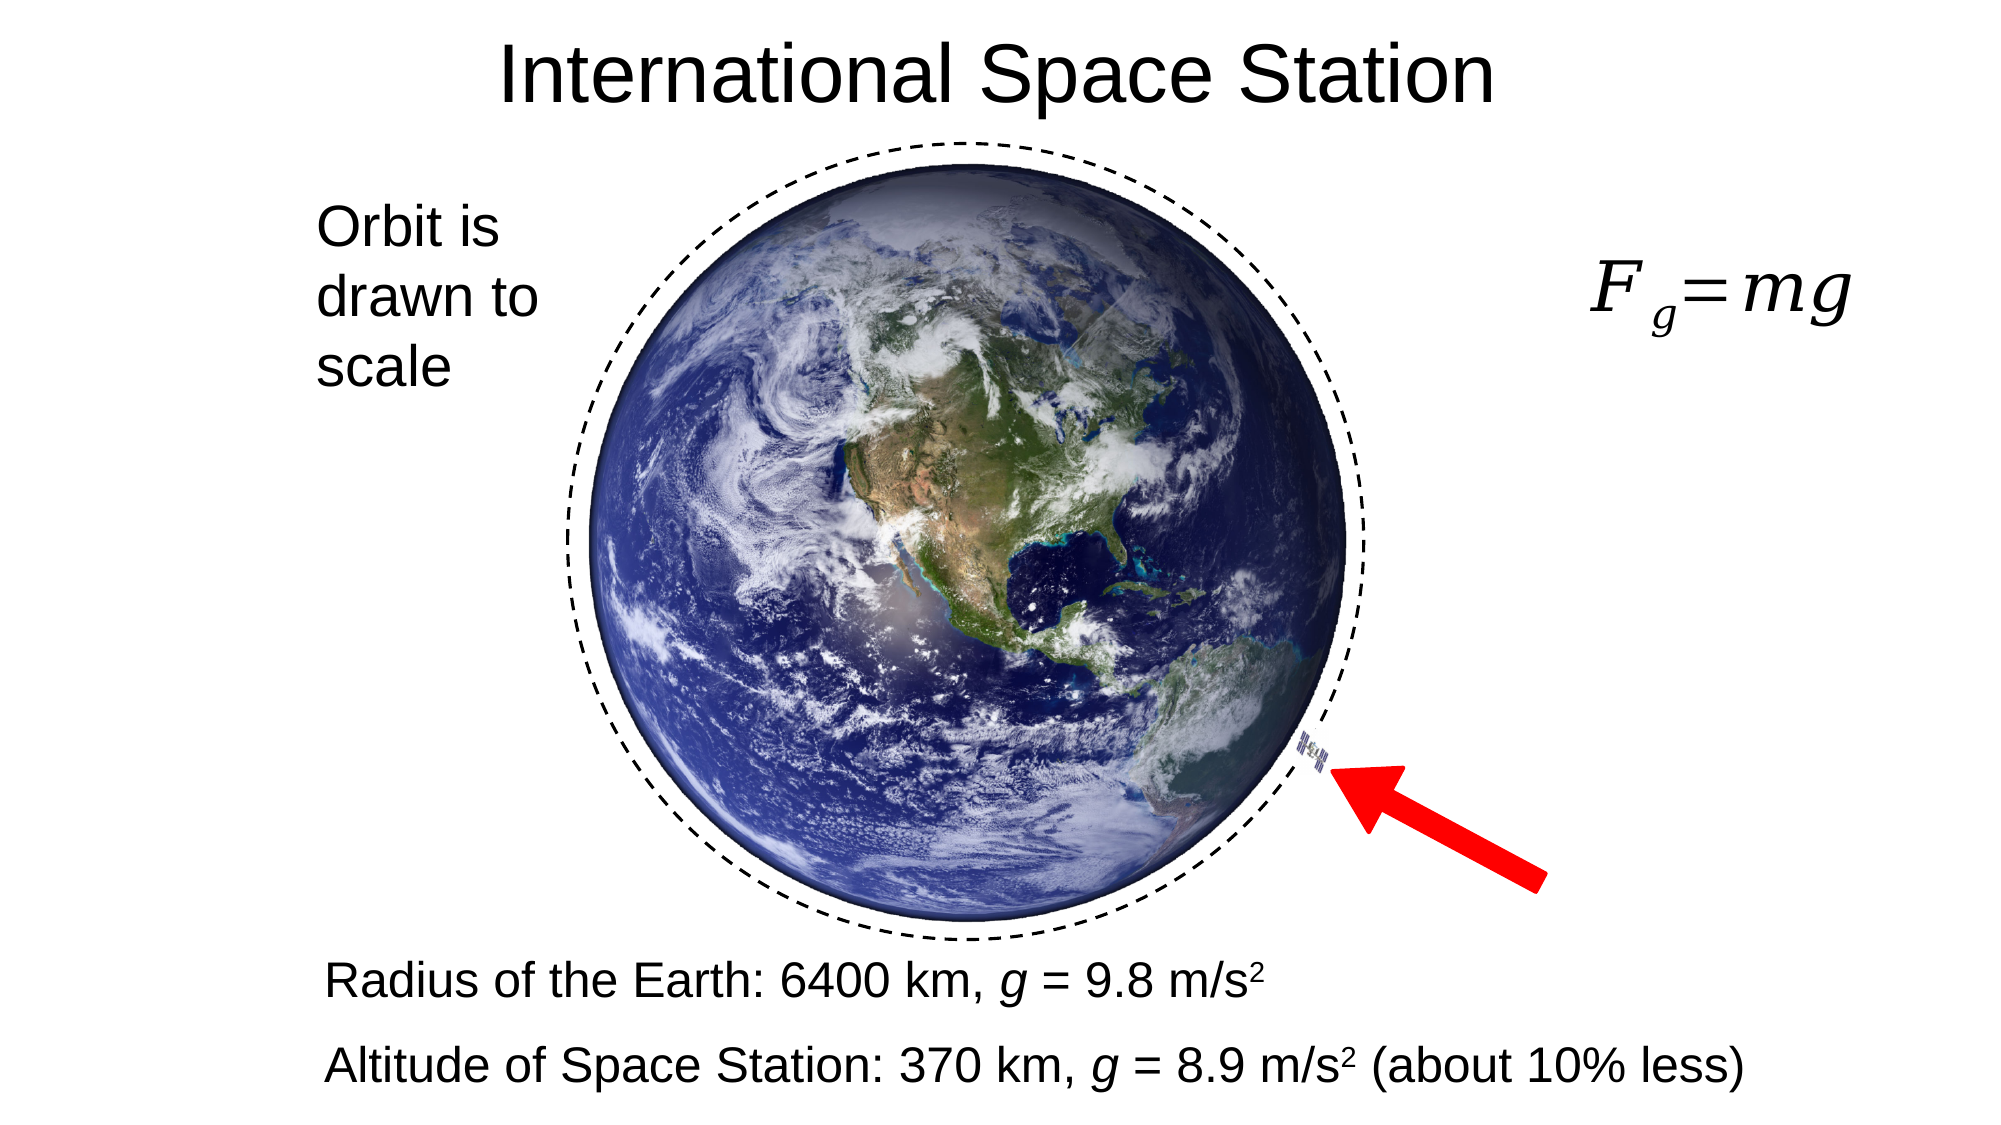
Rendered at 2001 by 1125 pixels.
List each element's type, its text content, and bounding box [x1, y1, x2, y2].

picture [542, 115, 1395, 968]
title International Space Station [322, 23, 1673, 116]
text_box [1399, 765, 1406, 781]
text_box Radius of the Earth: 6400 km, g = 9.8 m/s2 Altitude of Space Station: 370 km, g = 8.9 m/s2 (about 10% less) [309, 940, 1762, 1101]
text_box Orbit is drawn to scale [301, 180, 537, 405]
text_box [1399, 792, 1548, 894]
